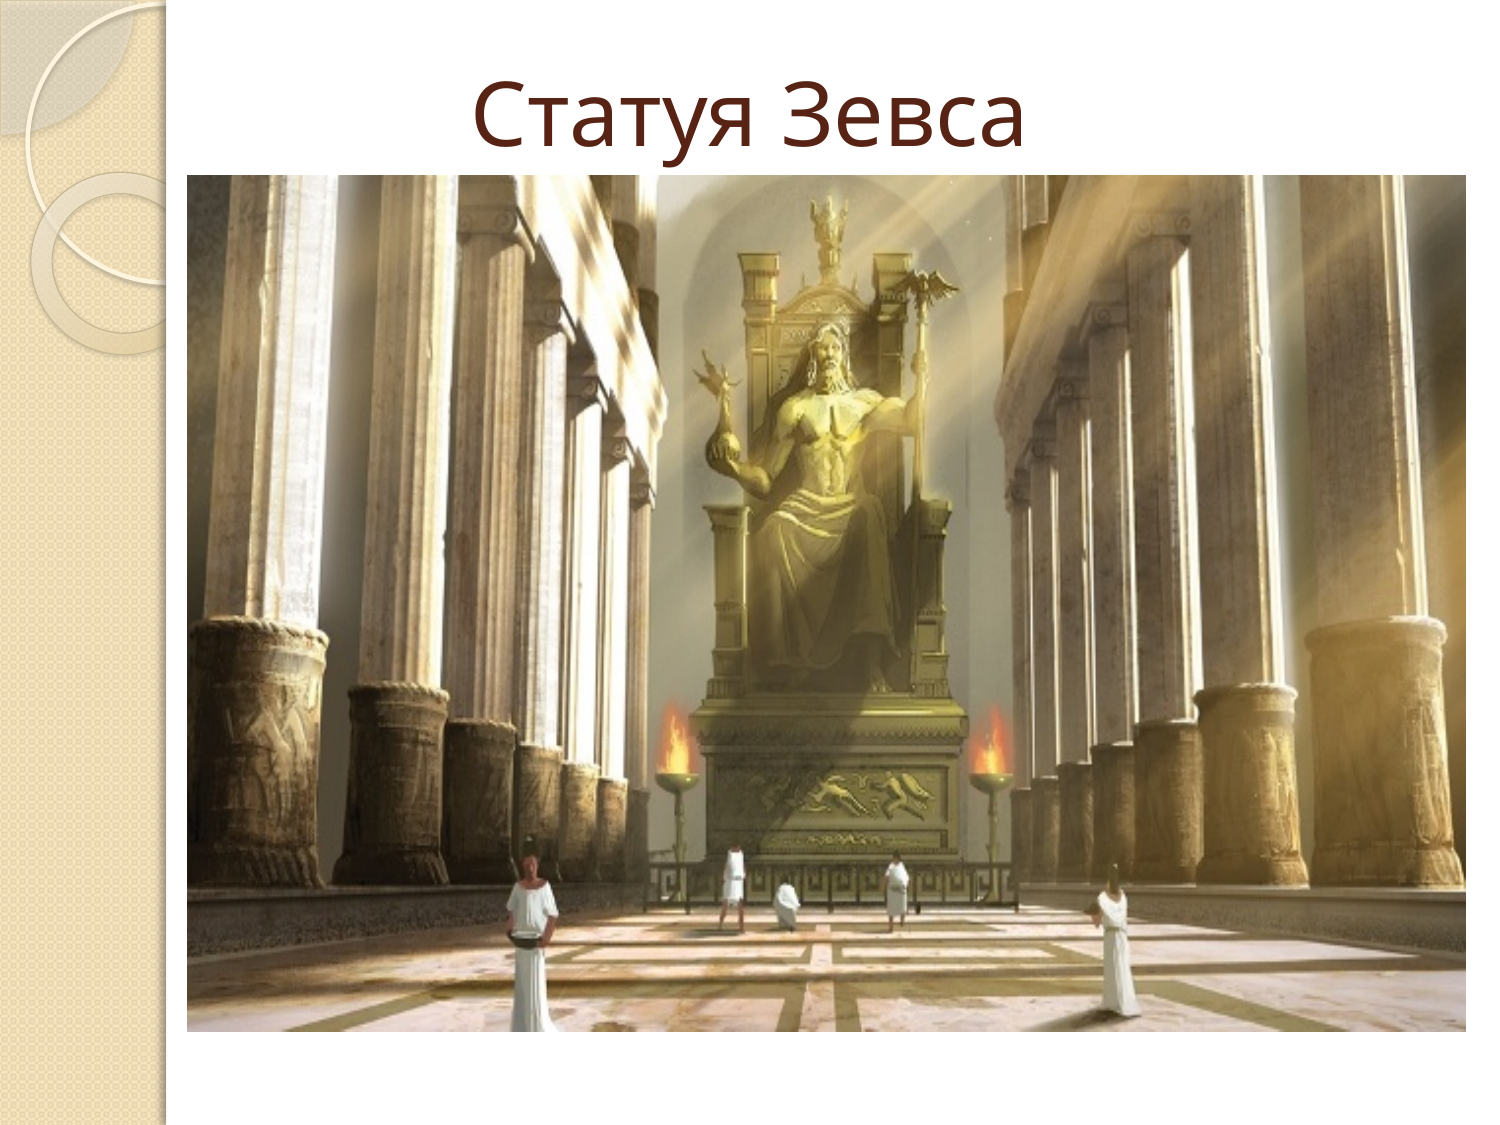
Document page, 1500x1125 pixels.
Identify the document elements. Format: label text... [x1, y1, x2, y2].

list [187, 175, 1466, 1032]
title Статуя Зевса [75, 45, 1425, 176]
